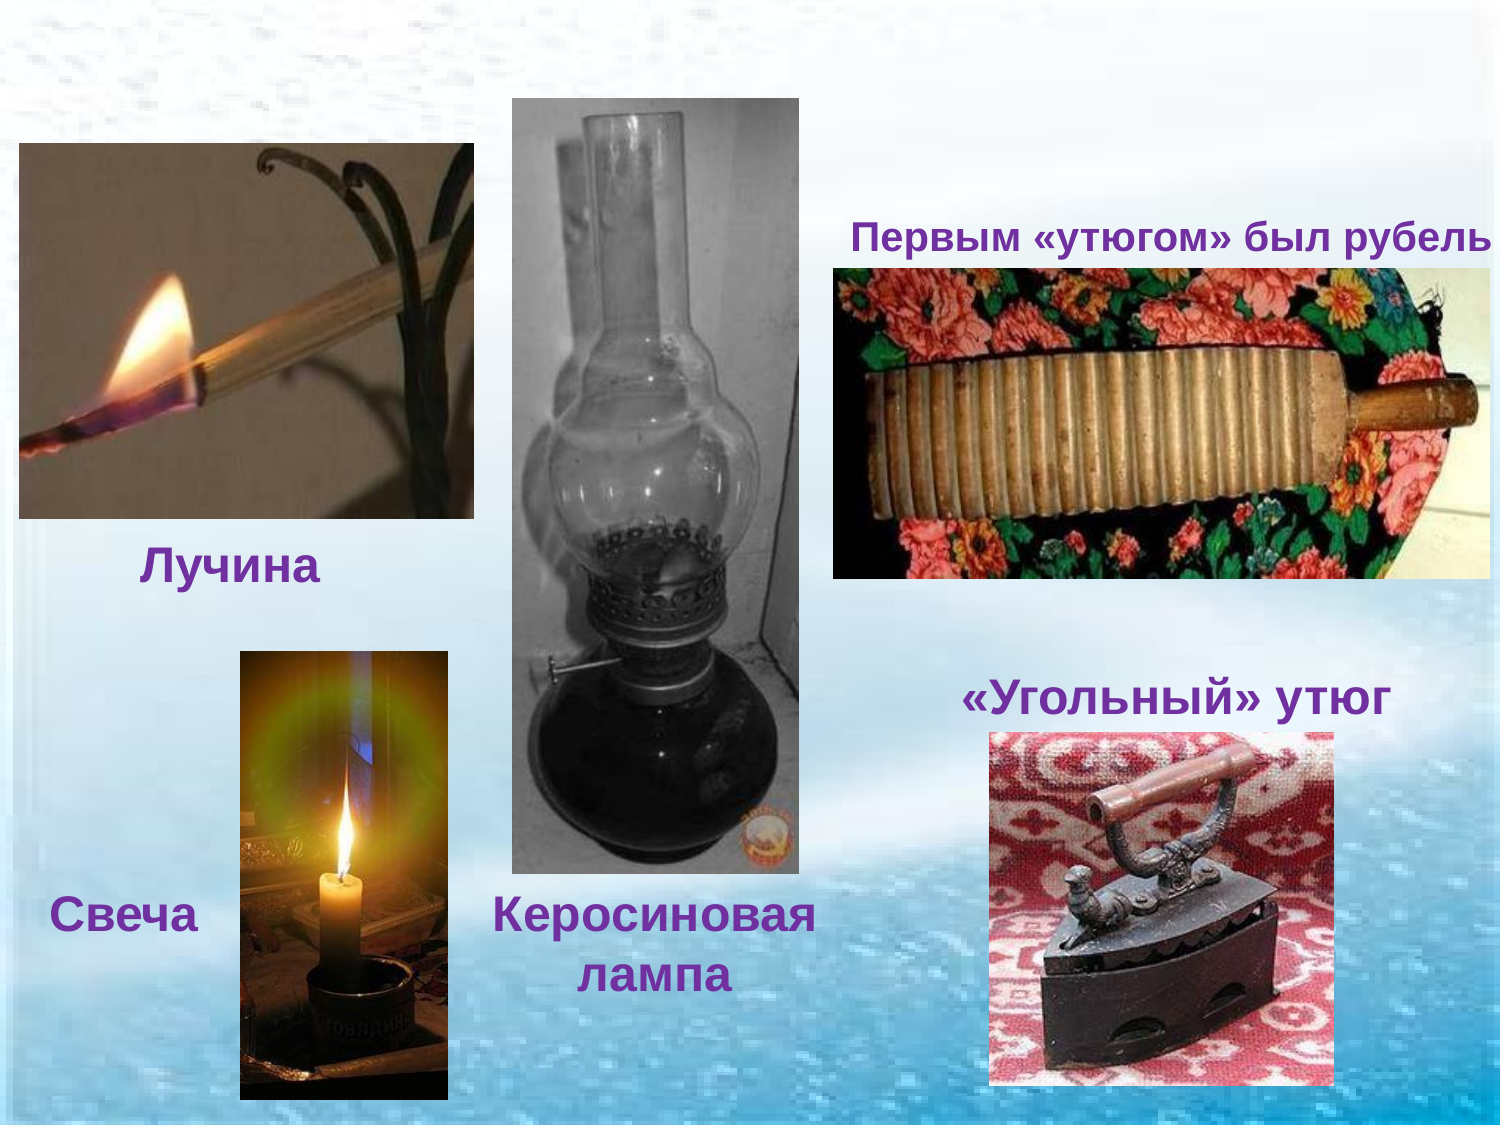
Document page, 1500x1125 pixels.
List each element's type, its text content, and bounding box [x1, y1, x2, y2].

text_box Керосиновая лампа [465, 873, 846, 1009]
text_box Лучина [125, 528, 336, 601]
picture [0, 0, 1500, 1125]
text_box «Угольный» утюг [936, 656, 1408, 732]
text_box Первым «утюгом» был рубель [835, 202, 1500, 268]
text_box Свеча [31, 873, 217, 949]
